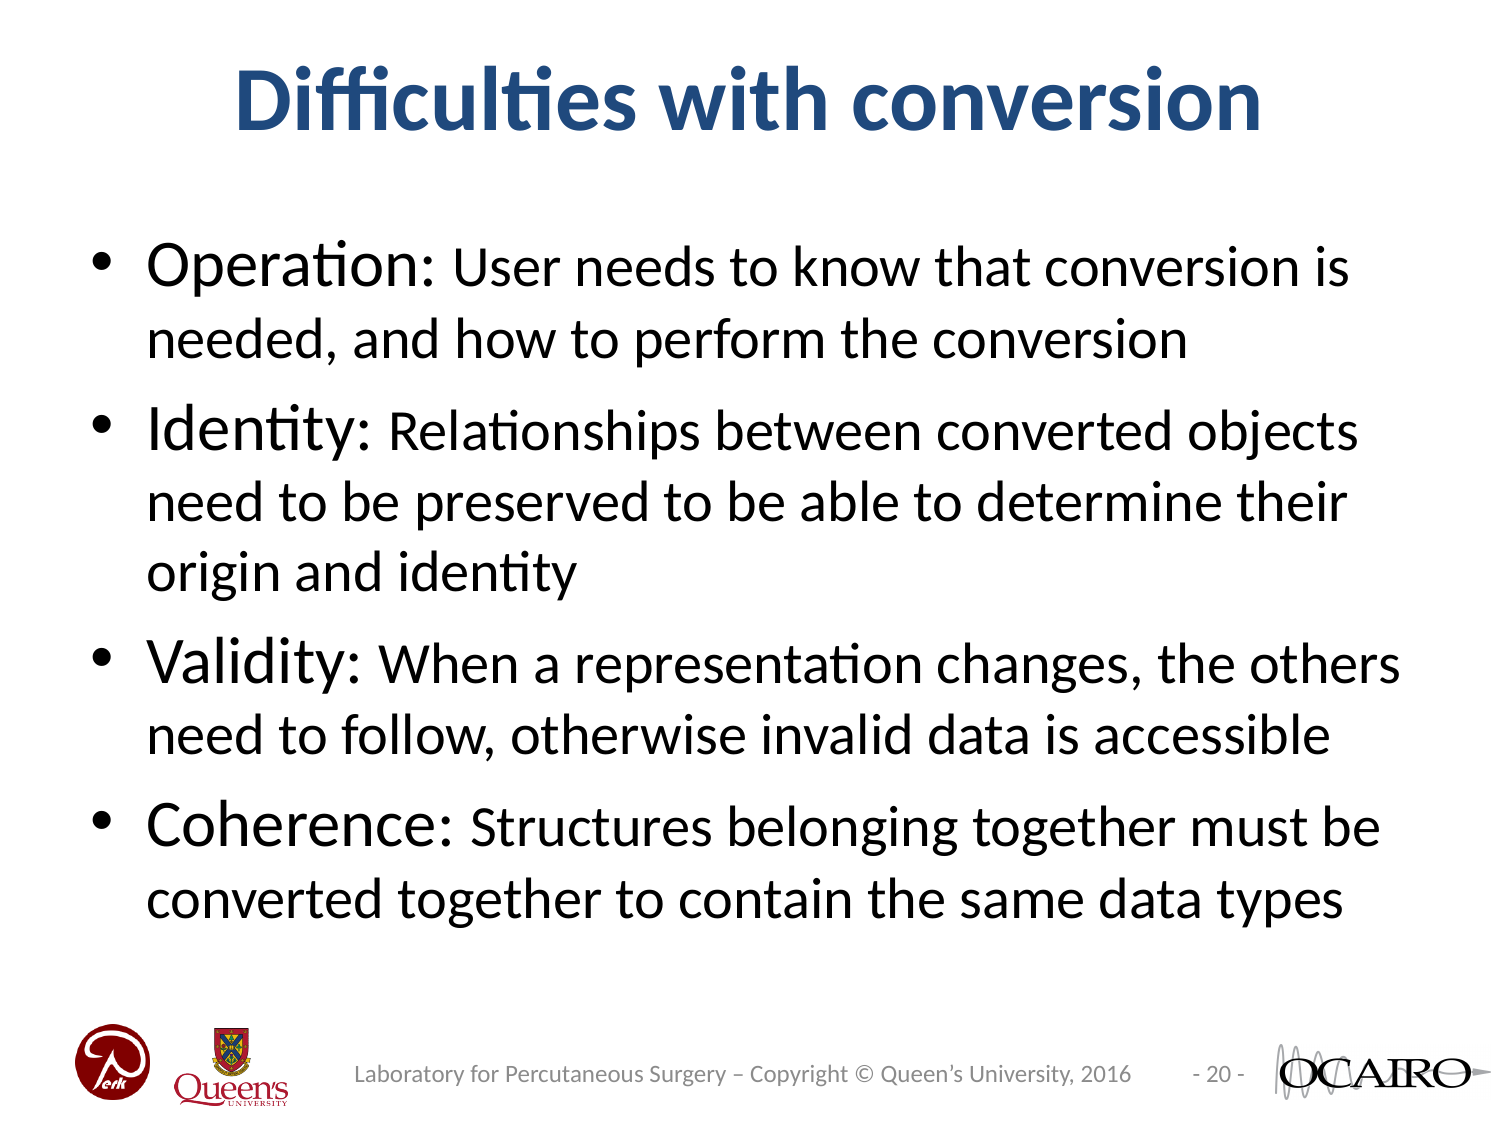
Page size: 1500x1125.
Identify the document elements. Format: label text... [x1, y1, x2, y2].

title Difficulties with conversion [74, 0, 1426, 188]
picture [174, 1028, 288, 1106]
slide_number - 20 - [1175, 1042, 1263, 1103]
footer Laboratory for Percutaneous Surgery – Copyright © Queen’s University, 2016 [312, 1042, 1175, 1103]
picture [75, 1024, 150, 1100]
picture [1275, 1044, 1491, 1100]
list Operation: User needs to know that conversion is needed, and how to perform the conversion Identity: Relationships between converted objects need to be preserved to be able to determine their origin and identity Validity: When a representation changes, the others need to follow, otherwise invalid data is accessible Coherence: Structures belonging together must be converted together to contain the same data types [74, 212, 1426, 1006]
